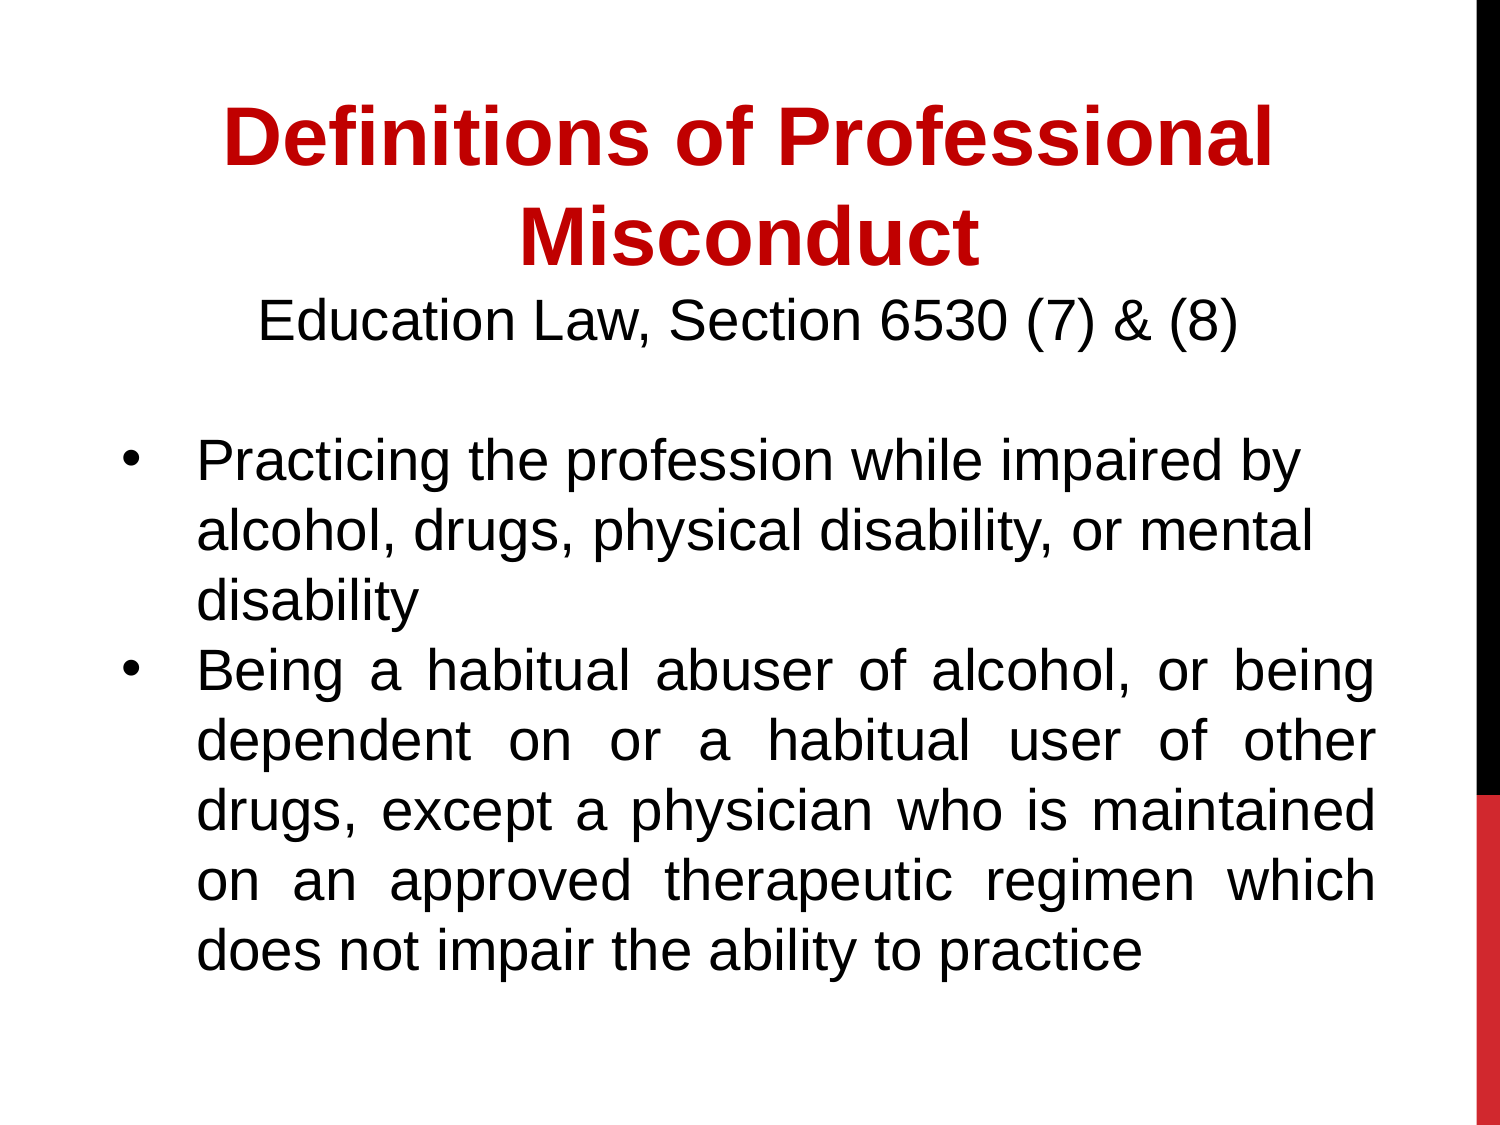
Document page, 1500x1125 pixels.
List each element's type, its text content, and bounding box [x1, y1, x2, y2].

text_box Definitions of Professional Misconduct Education Law, Section 6530 (7) & (8) Practicing the profession while impaired by alcohol, drugs, physical disability, or mental disability Being a habitual abuser of alcohol, or being dependent on or a habitual user of other drugs, except a physician who is maintained on an approved therapeutic regimen which does not impair the ability to practice [106, 75, 1394, 1022]
